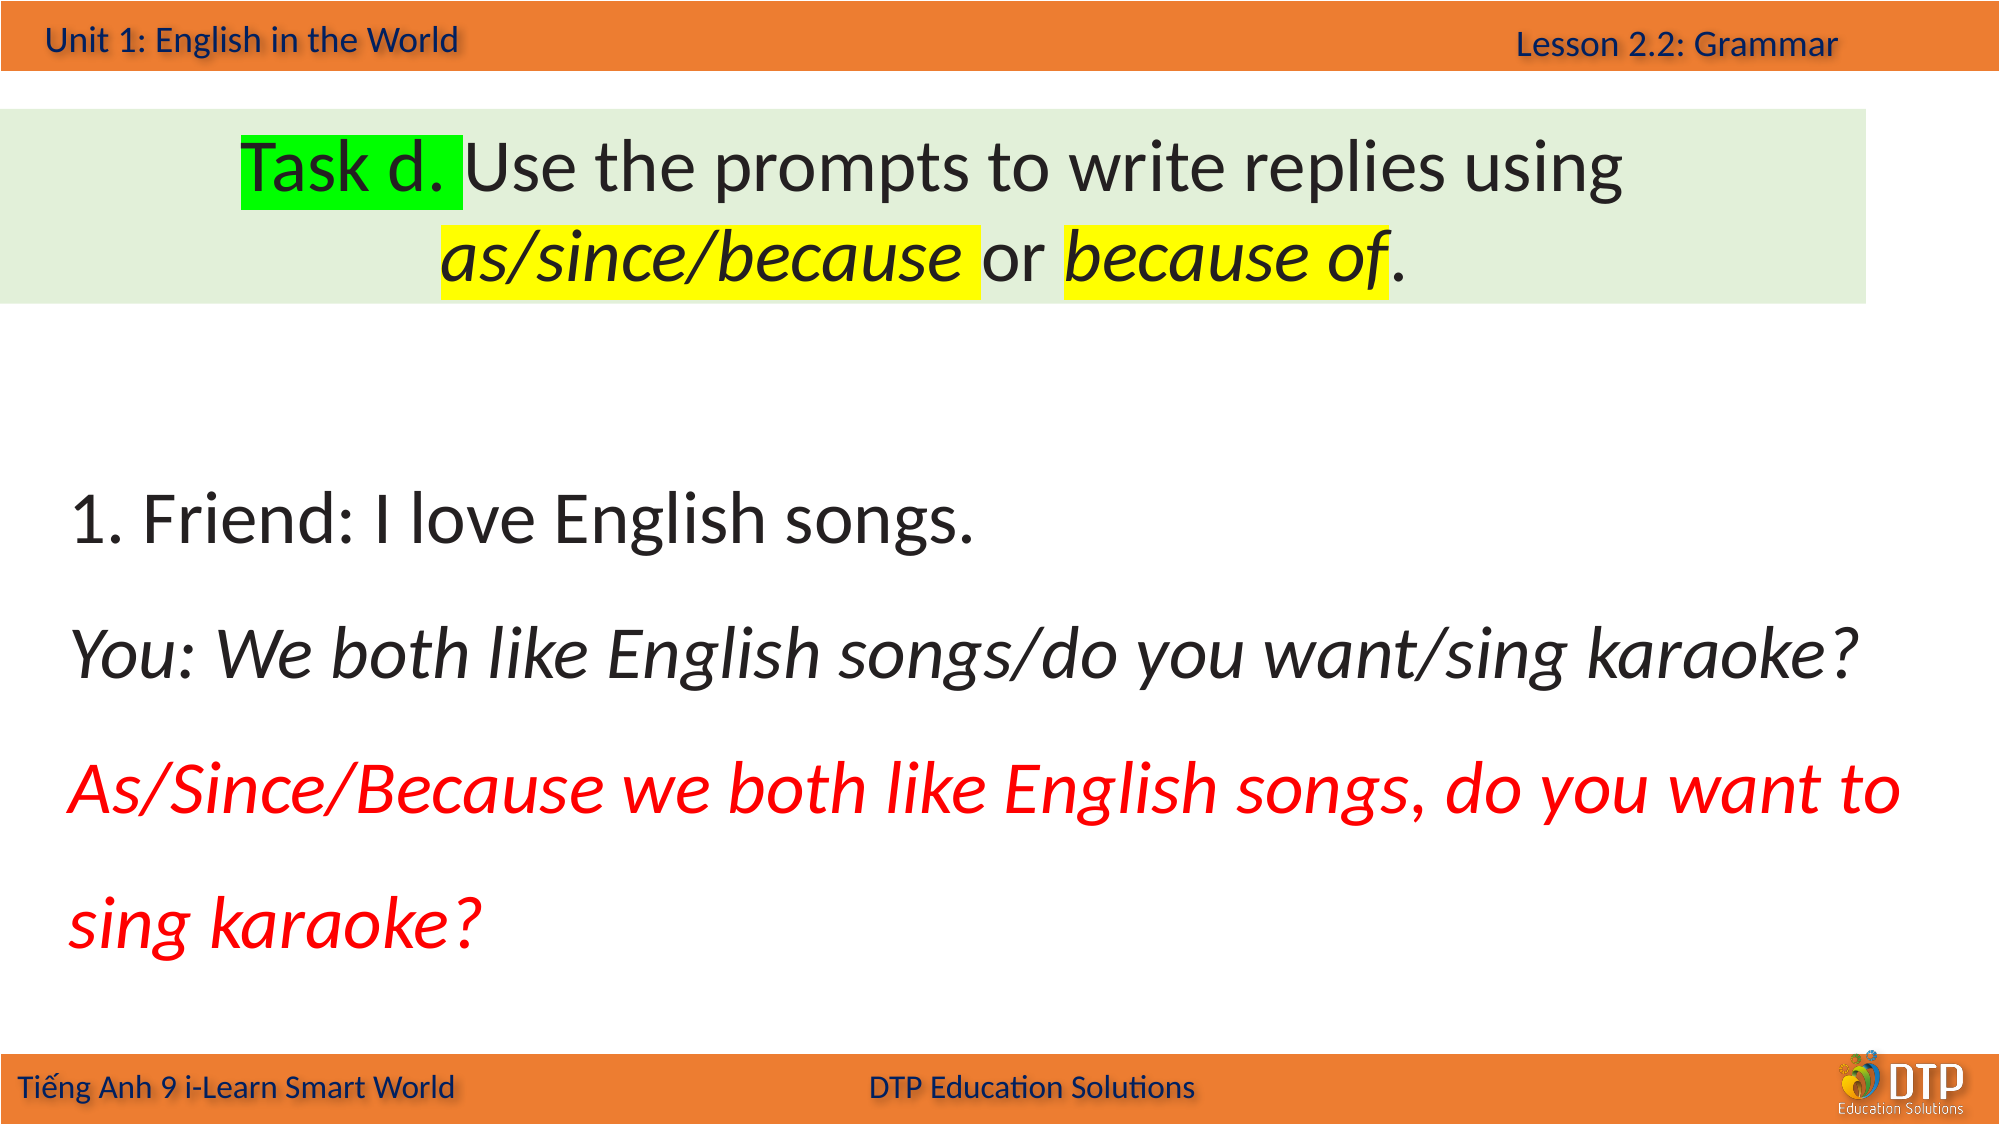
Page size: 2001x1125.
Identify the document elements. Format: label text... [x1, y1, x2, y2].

text_box 1. Friend: I love English songs. You: We both like English songs/do you want/sing karaoke? As/Since/Because we both like English songs, do you want to sing karaoke? [54, 415, 1982, 971]
text_box Task d. Use the prompts to write replies using as/since/because or because of. [0, 108, 1866, 304]
picture [1839, 1050, 1963, 1114]
